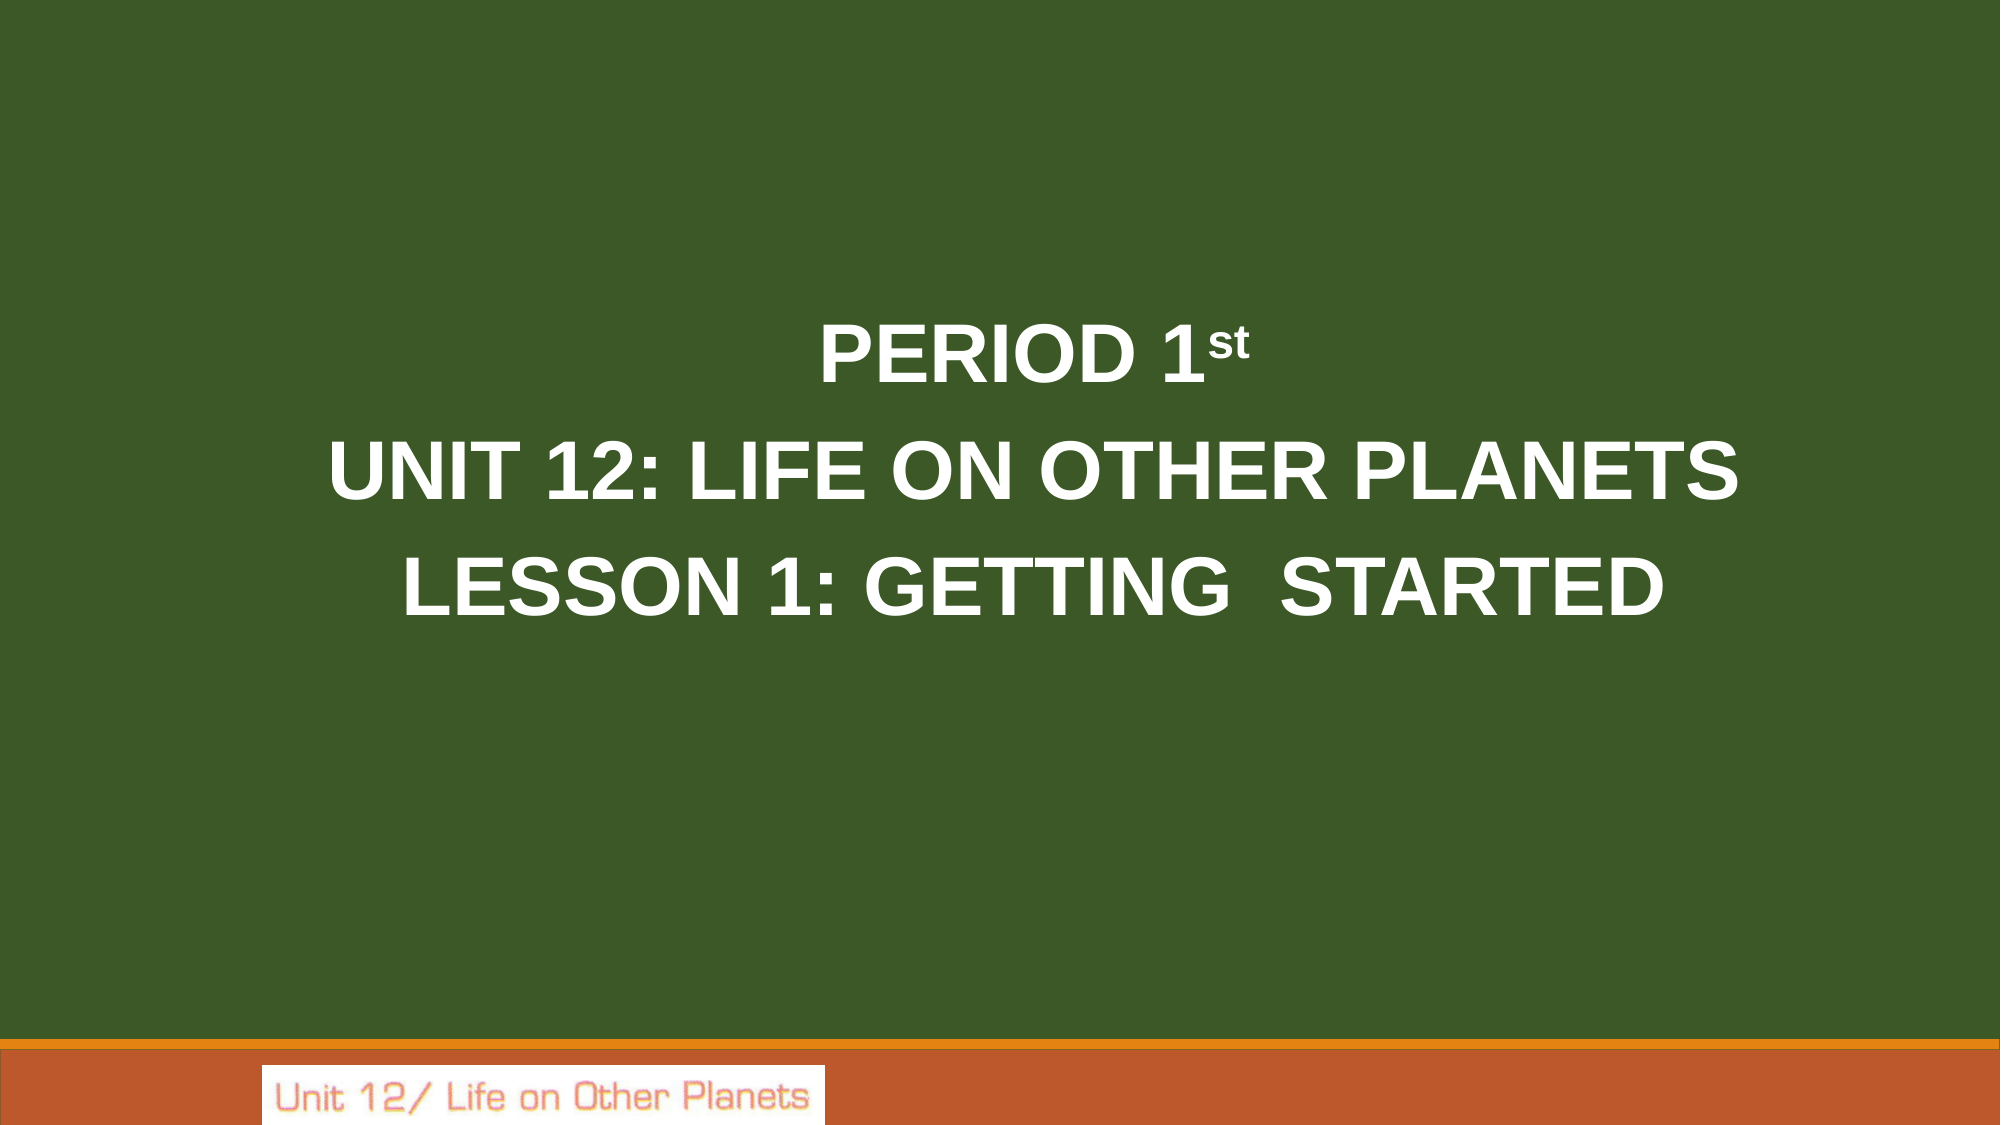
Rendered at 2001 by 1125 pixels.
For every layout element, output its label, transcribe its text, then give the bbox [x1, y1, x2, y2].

picture [261, 1064, 826, 1125]
text_box PERIOD 1st UNIT 12: LIFE ON OTHER PLANETS LESSON 1: GETTING STARTED [225, 175, 1844, 943]
